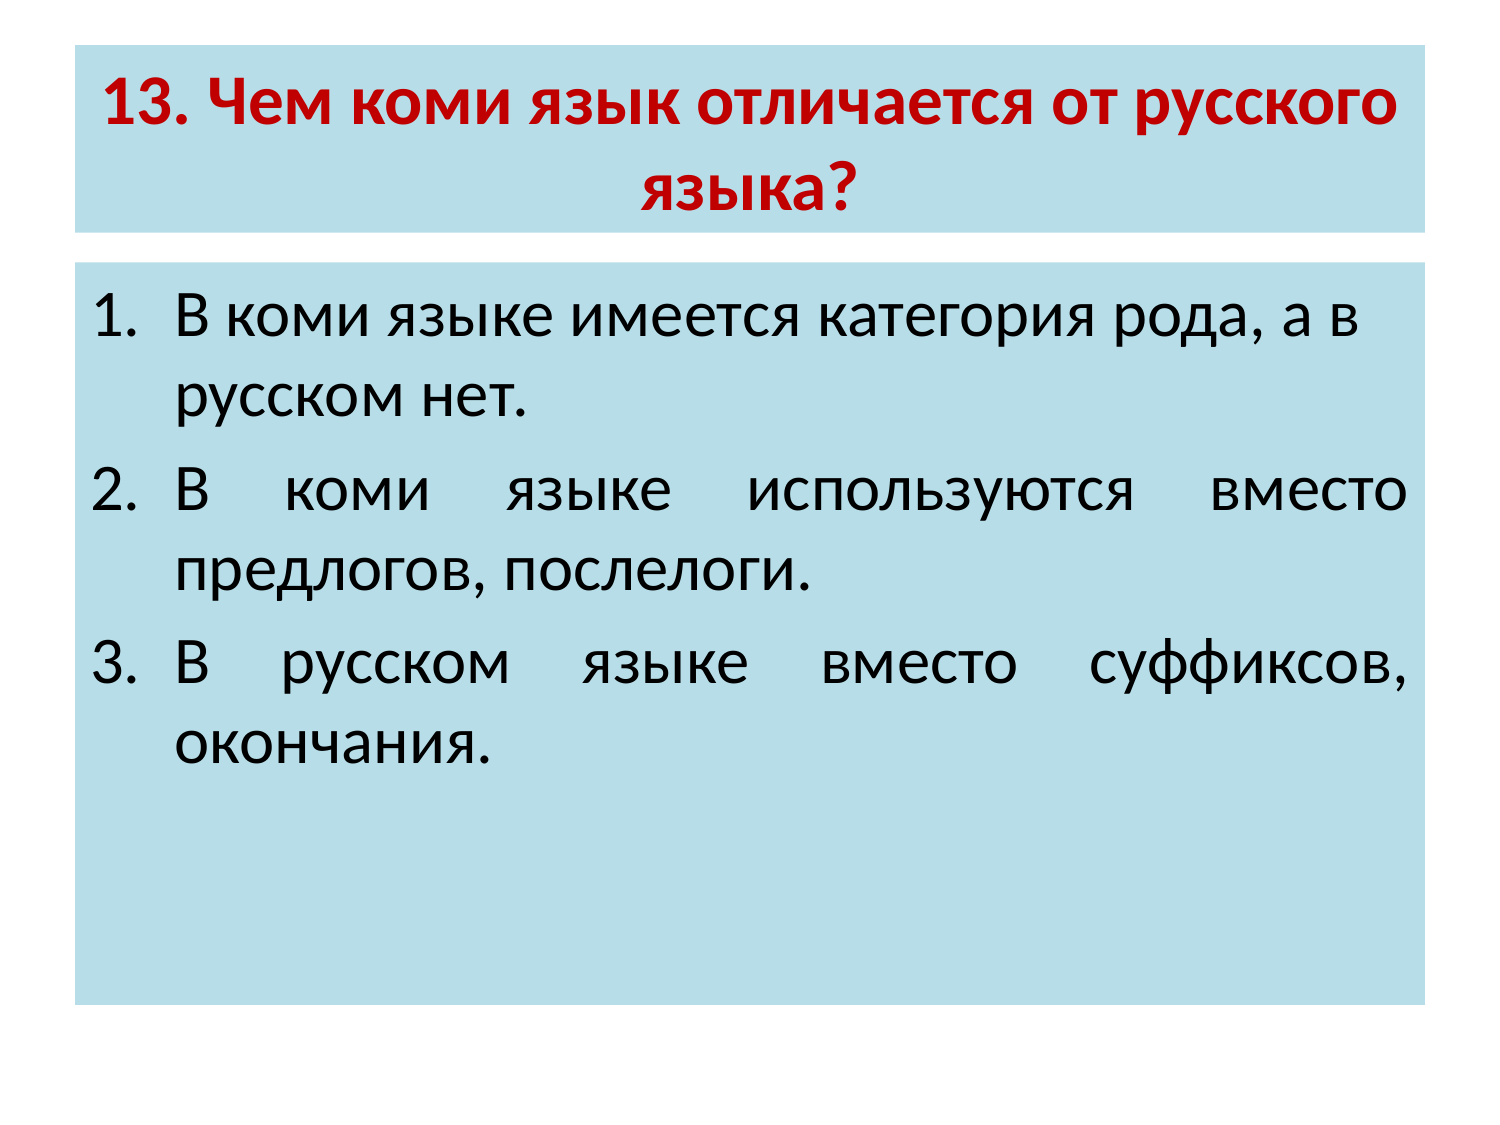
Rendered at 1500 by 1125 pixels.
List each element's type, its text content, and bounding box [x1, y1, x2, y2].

title 13. Чем коми язык отличается от русского языка? [75, 45, 1425, 233]
list В коми языке имеется категория рода, а в русском нет. В коми языке используются вместо предлогов, послелоги. В русском языке вместо суффиксов, окончания. [75, 262, 1425, 1005]
